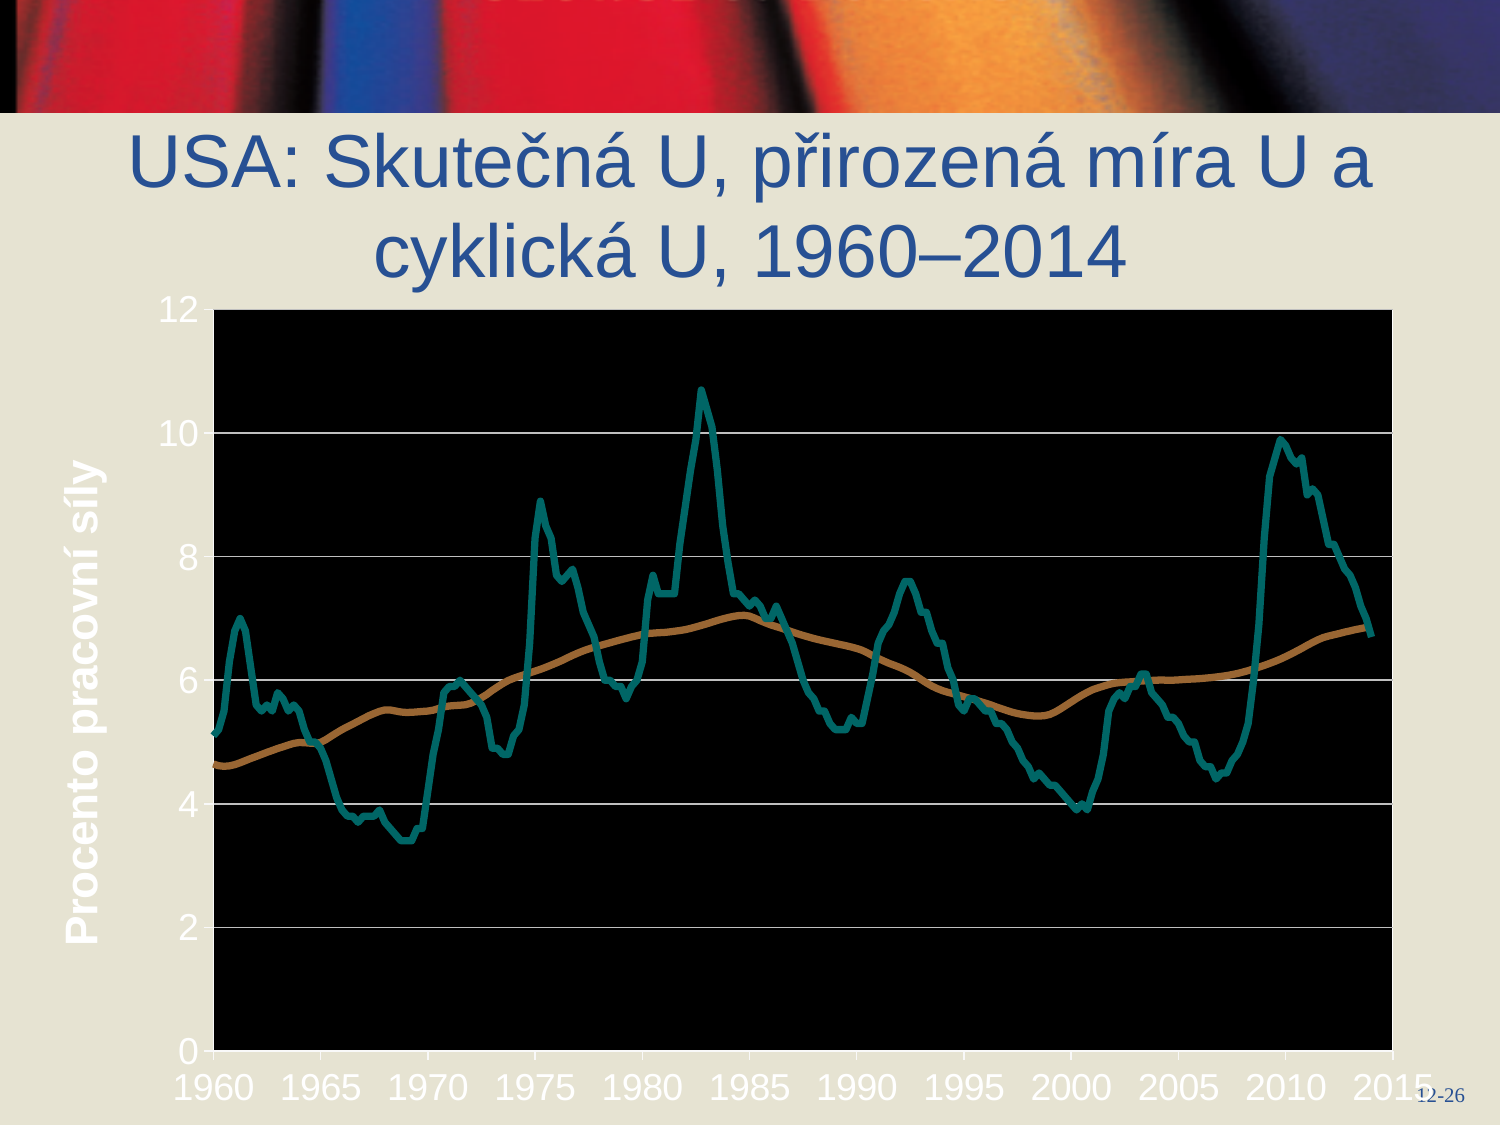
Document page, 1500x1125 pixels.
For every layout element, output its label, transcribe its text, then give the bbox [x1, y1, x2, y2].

chart [24, 271, 1463, 1125]
title USA: Skutečná U, přirozená míra U a cyklická U, 1960–2014 [0, 137, 1500, 301]
picture [0, 0, 1500, 113]
